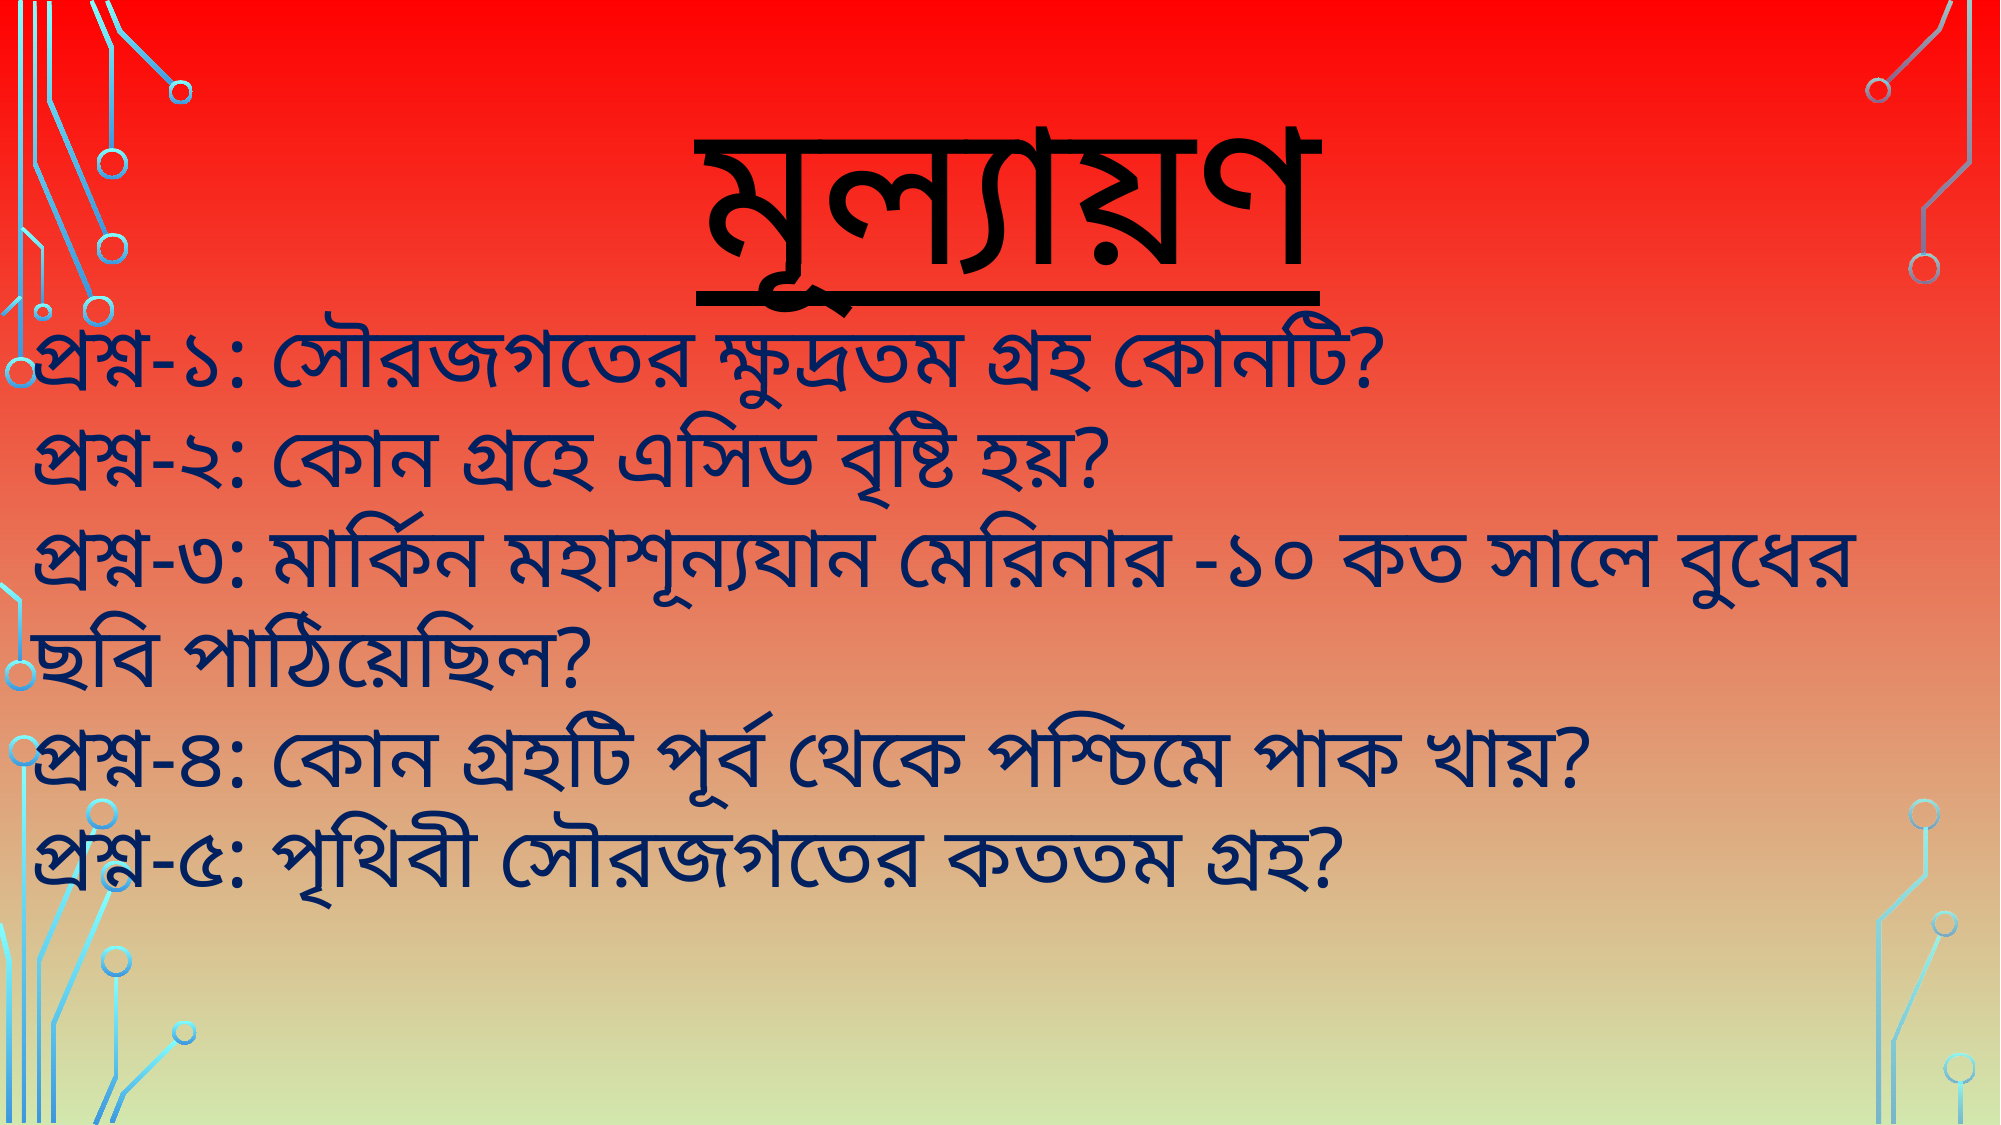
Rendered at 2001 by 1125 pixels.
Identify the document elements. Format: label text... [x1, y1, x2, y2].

text_box মূল্যায়ণ প্রশ্ন-১: সৌরজগতের ক্ষুদ্রতম গ্রহ কোনটি? প্রশ্ন-২: কোন গ্রহে এসিড বৃষ্টি হয়? প্রশ্ন-৩: মার্কিন মহাশূন্যযান মেরিনার -১০ কত সালে বুধের ছবি পাঠিয়েছিল? প্রশ্ন-৪: কোন গ্রহটি পূর্ব থেকে পশ্চিমে পাক খায়? প্রশ্ন-৫: পৃথিবী সৌরজগতের কততম গ্রহ? [16, 57, 2000, 957]
